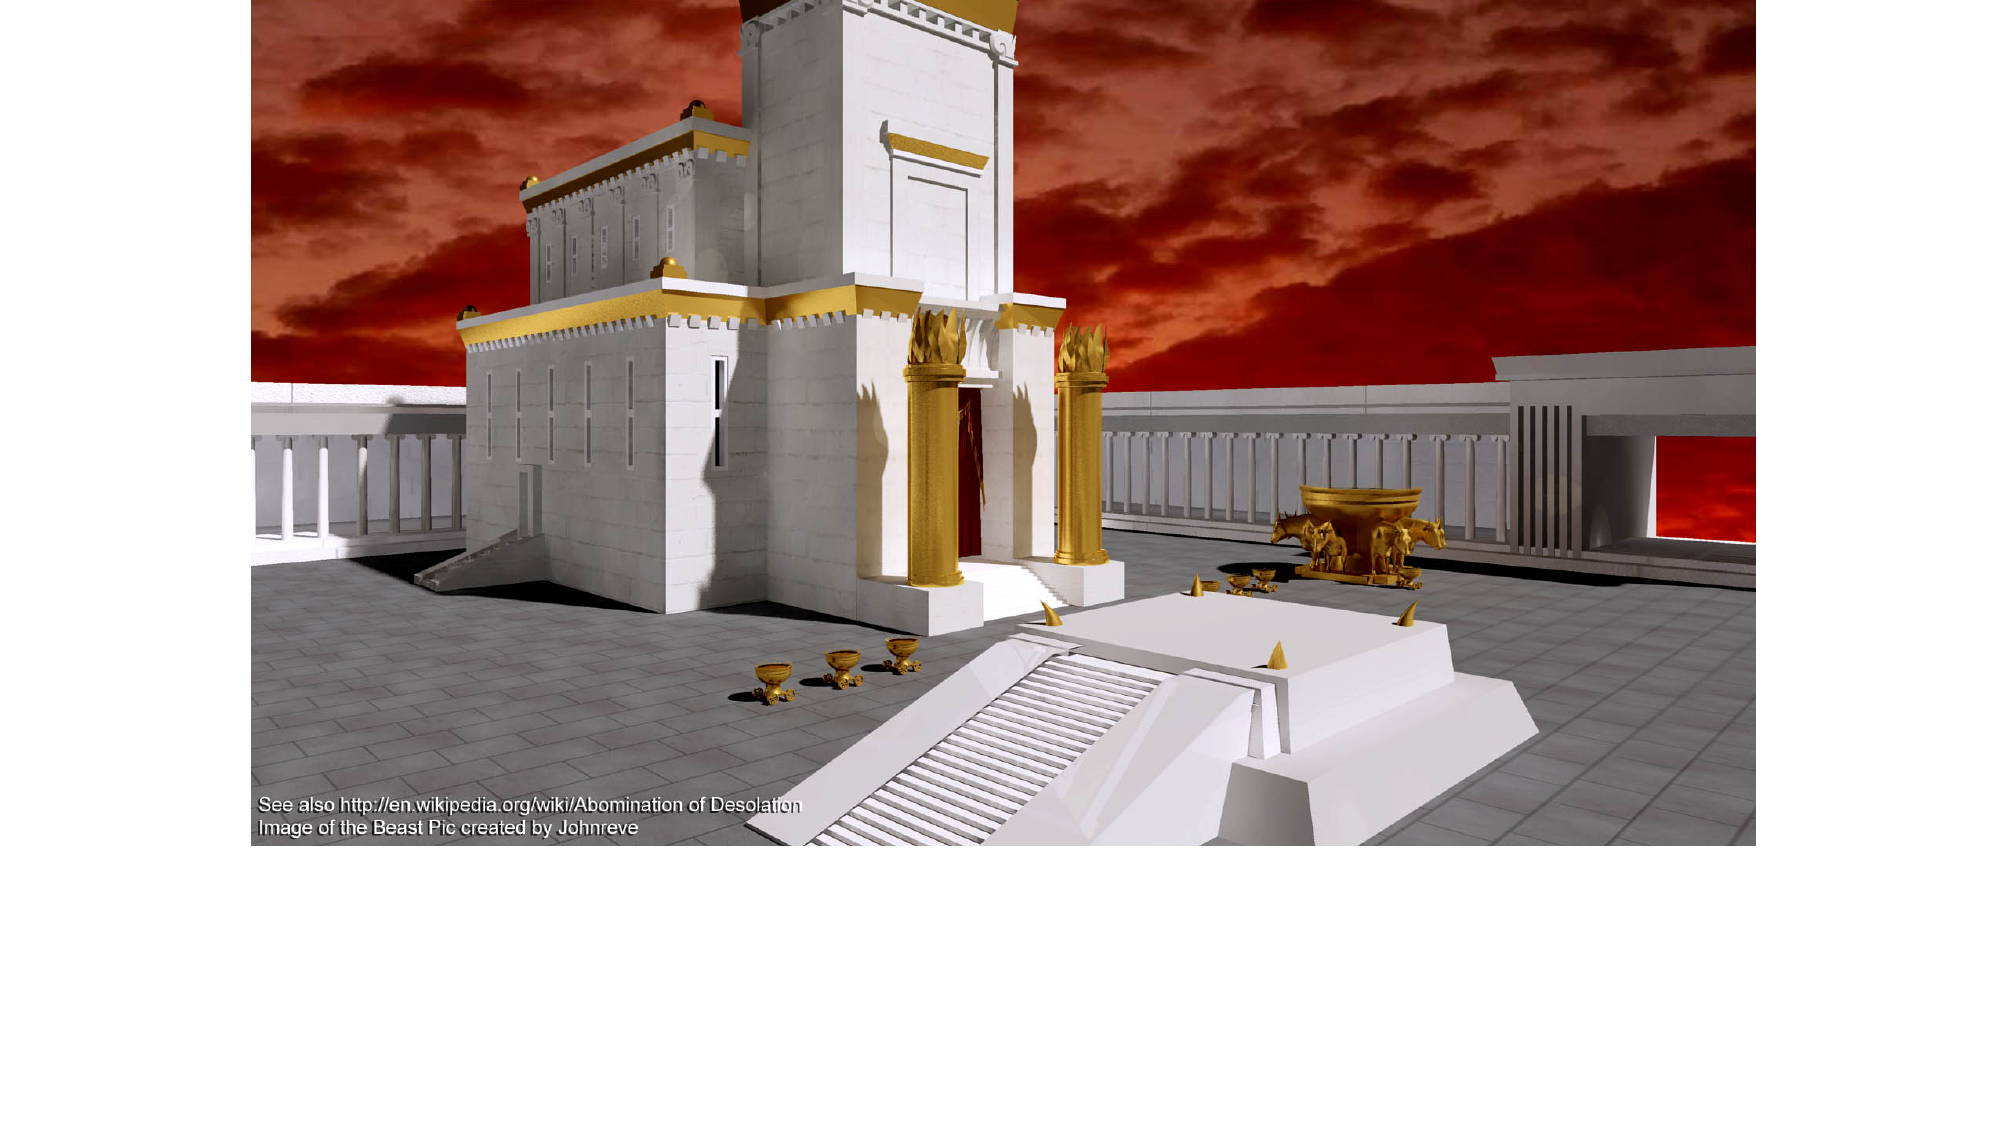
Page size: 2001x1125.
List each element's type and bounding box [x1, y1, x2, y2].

list [251, 0, 1756, 847]
